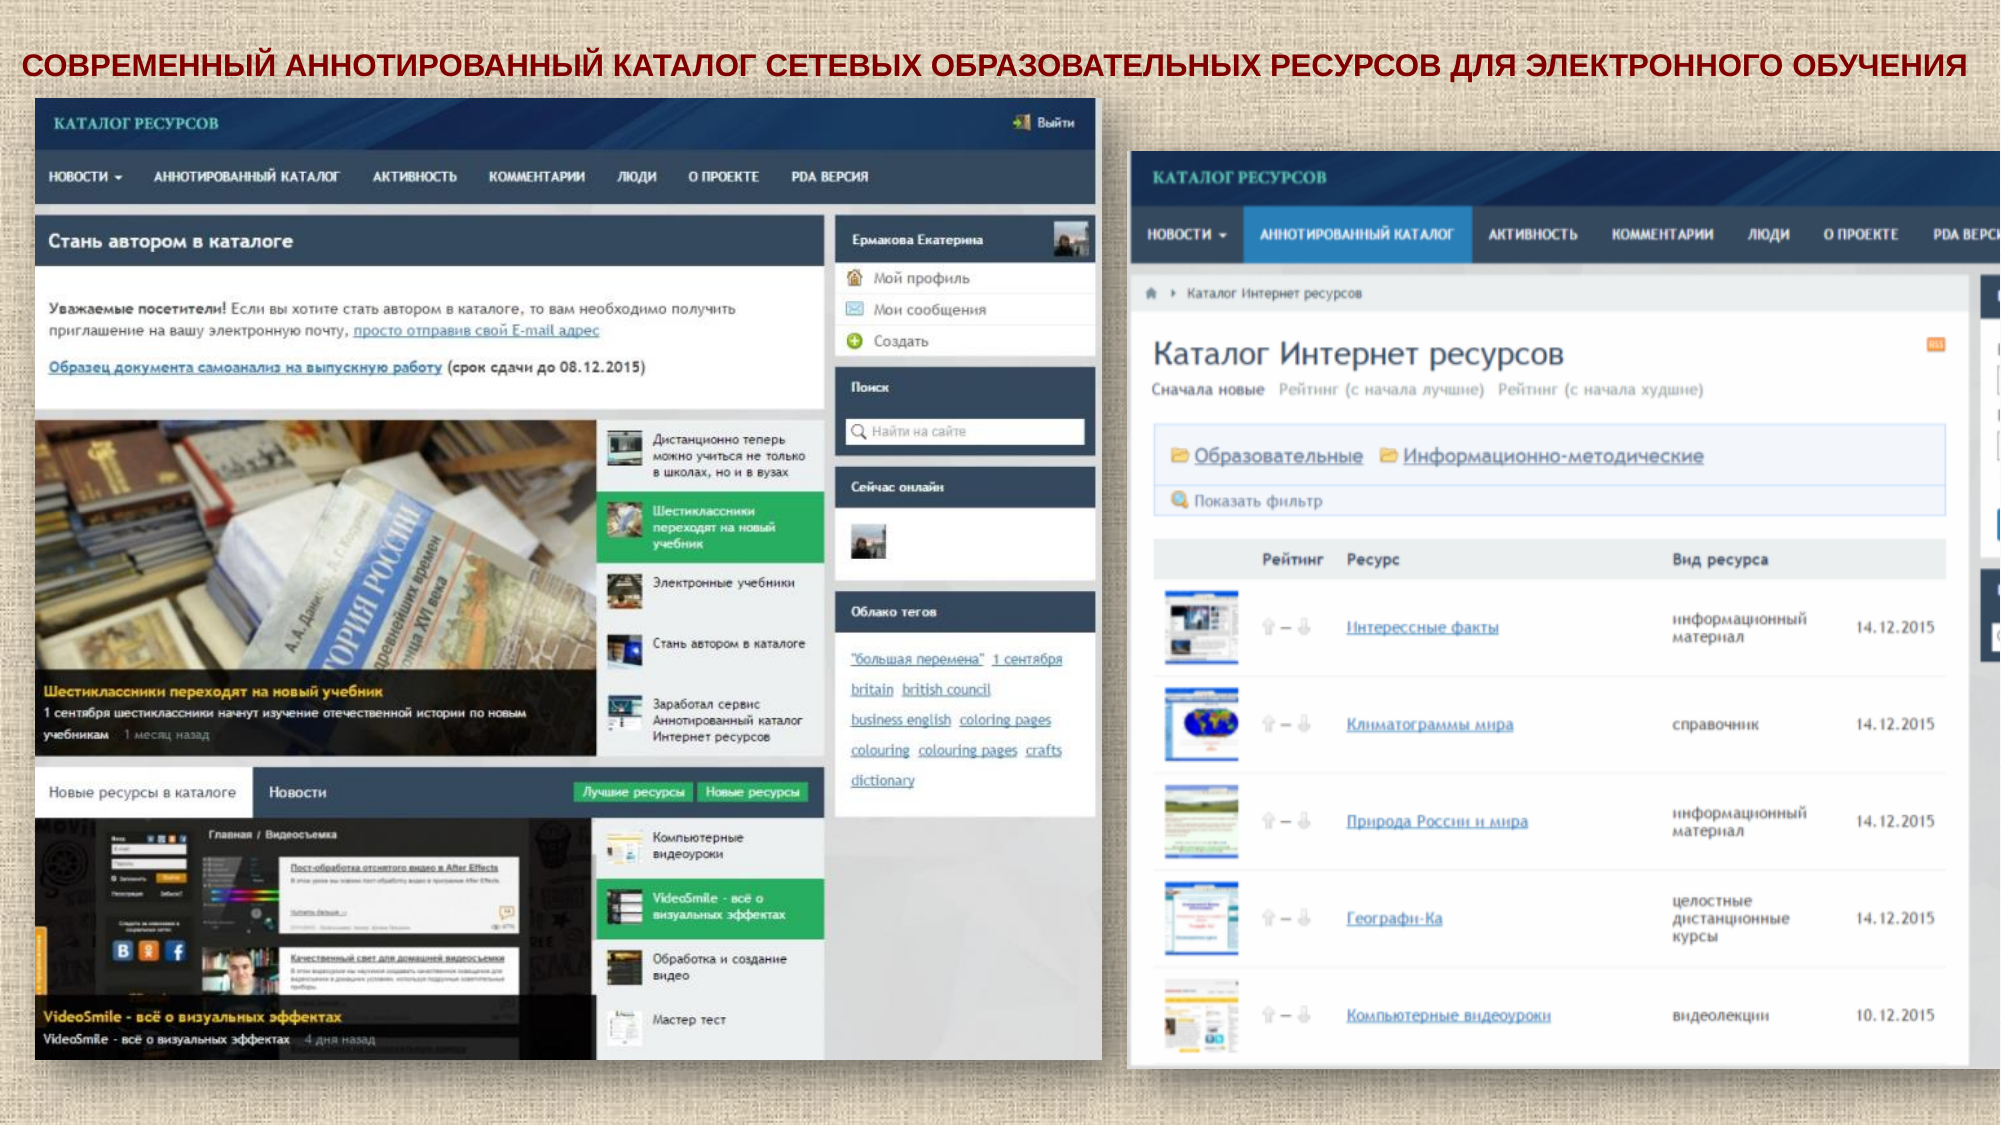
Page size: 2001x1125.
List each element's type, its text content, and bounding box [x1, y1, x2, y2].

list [35, 98, 1102, 1060]
picture [0, 0, 2001, 1125]
title СОВРЕМЕННЫЙ АННОТИРОВАННЫЙ КАТАЛОГ СЕТЕВЫХ ОБРАЗОВАТЕЛЬНЫХ РЕСУРСОВ ДЛЯ ЭЛЕКТРОННОГО ОБУЧЕНИЯ [0, 0, 2000, 161]
